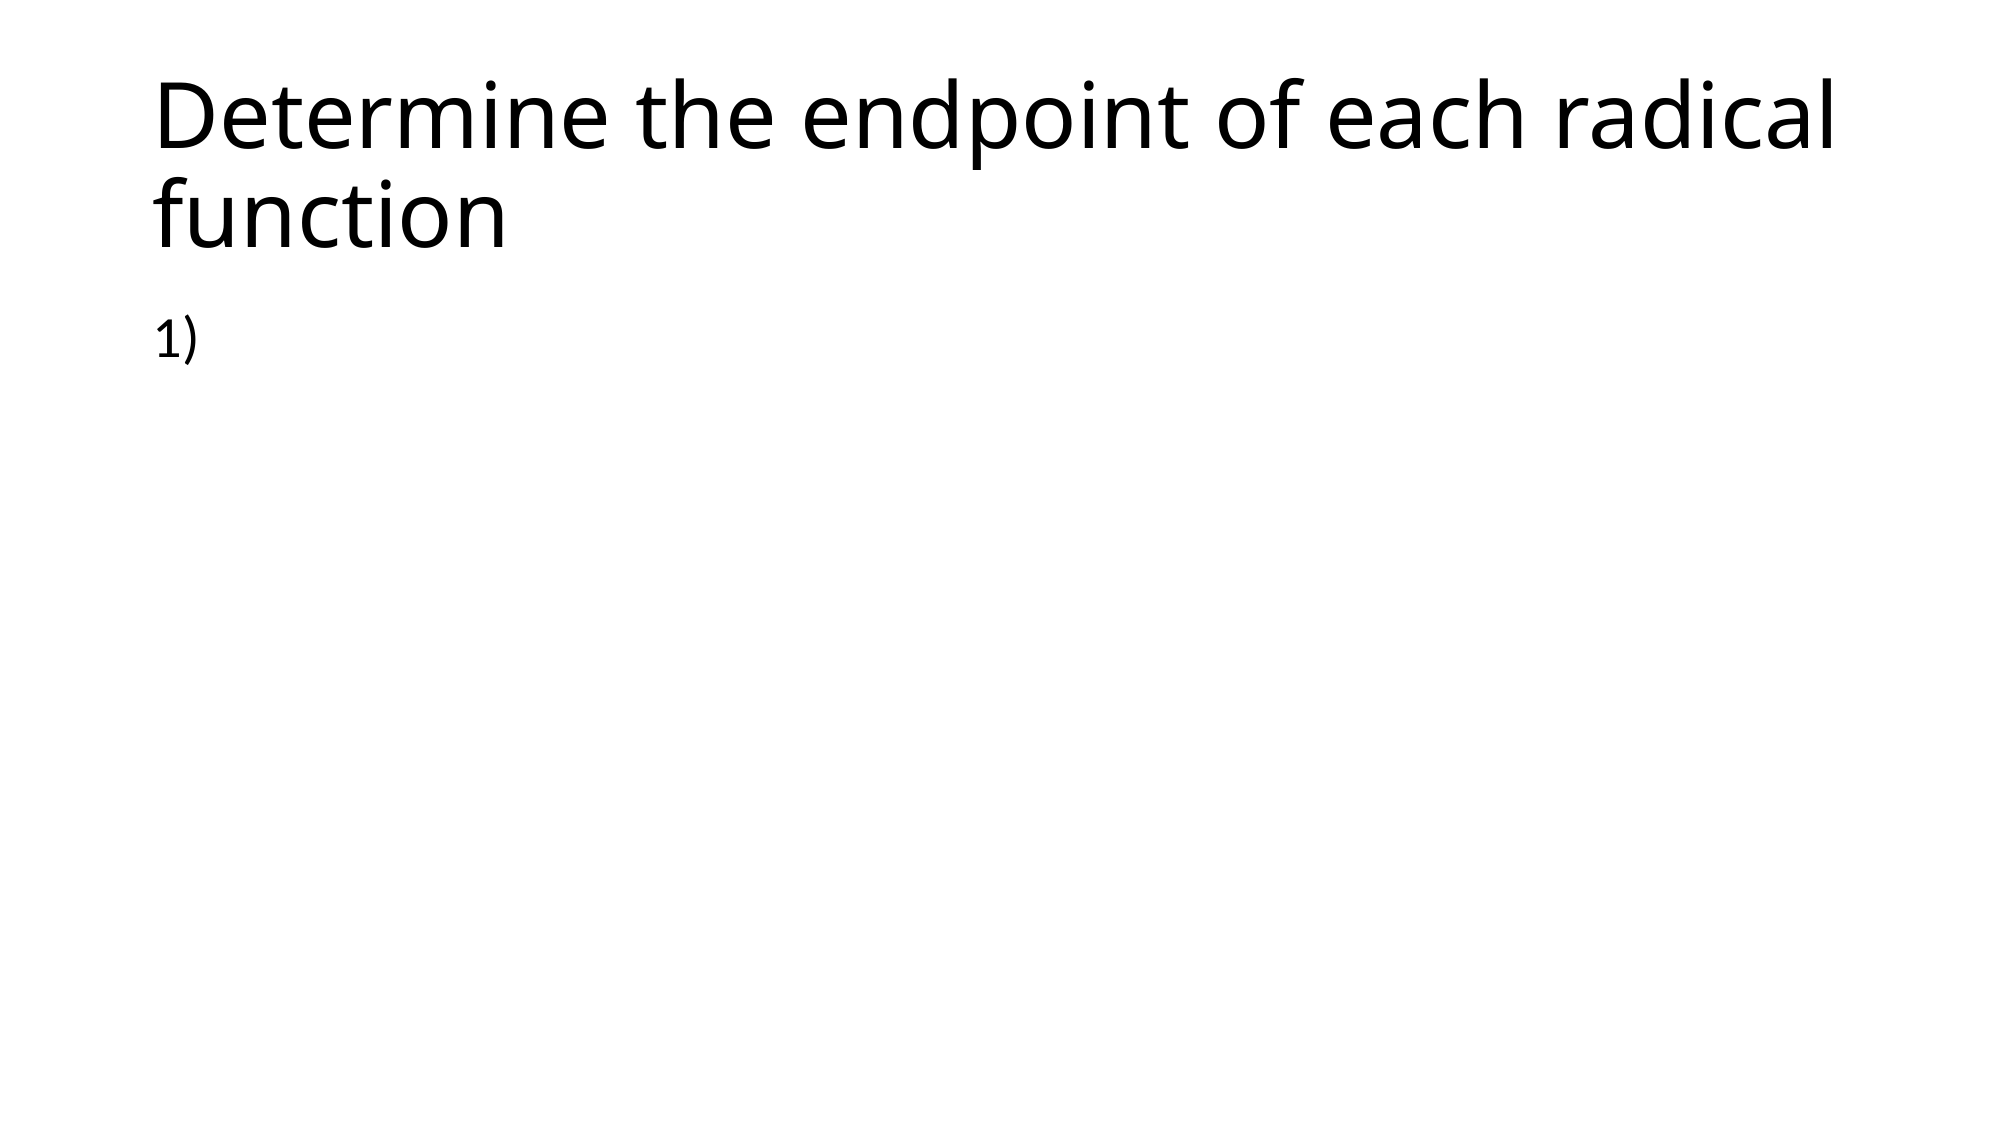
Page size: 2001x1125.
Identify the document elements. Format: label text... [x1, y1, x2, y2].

title Determine the endpoint of each radical function [137, 59, 1863, 278]
